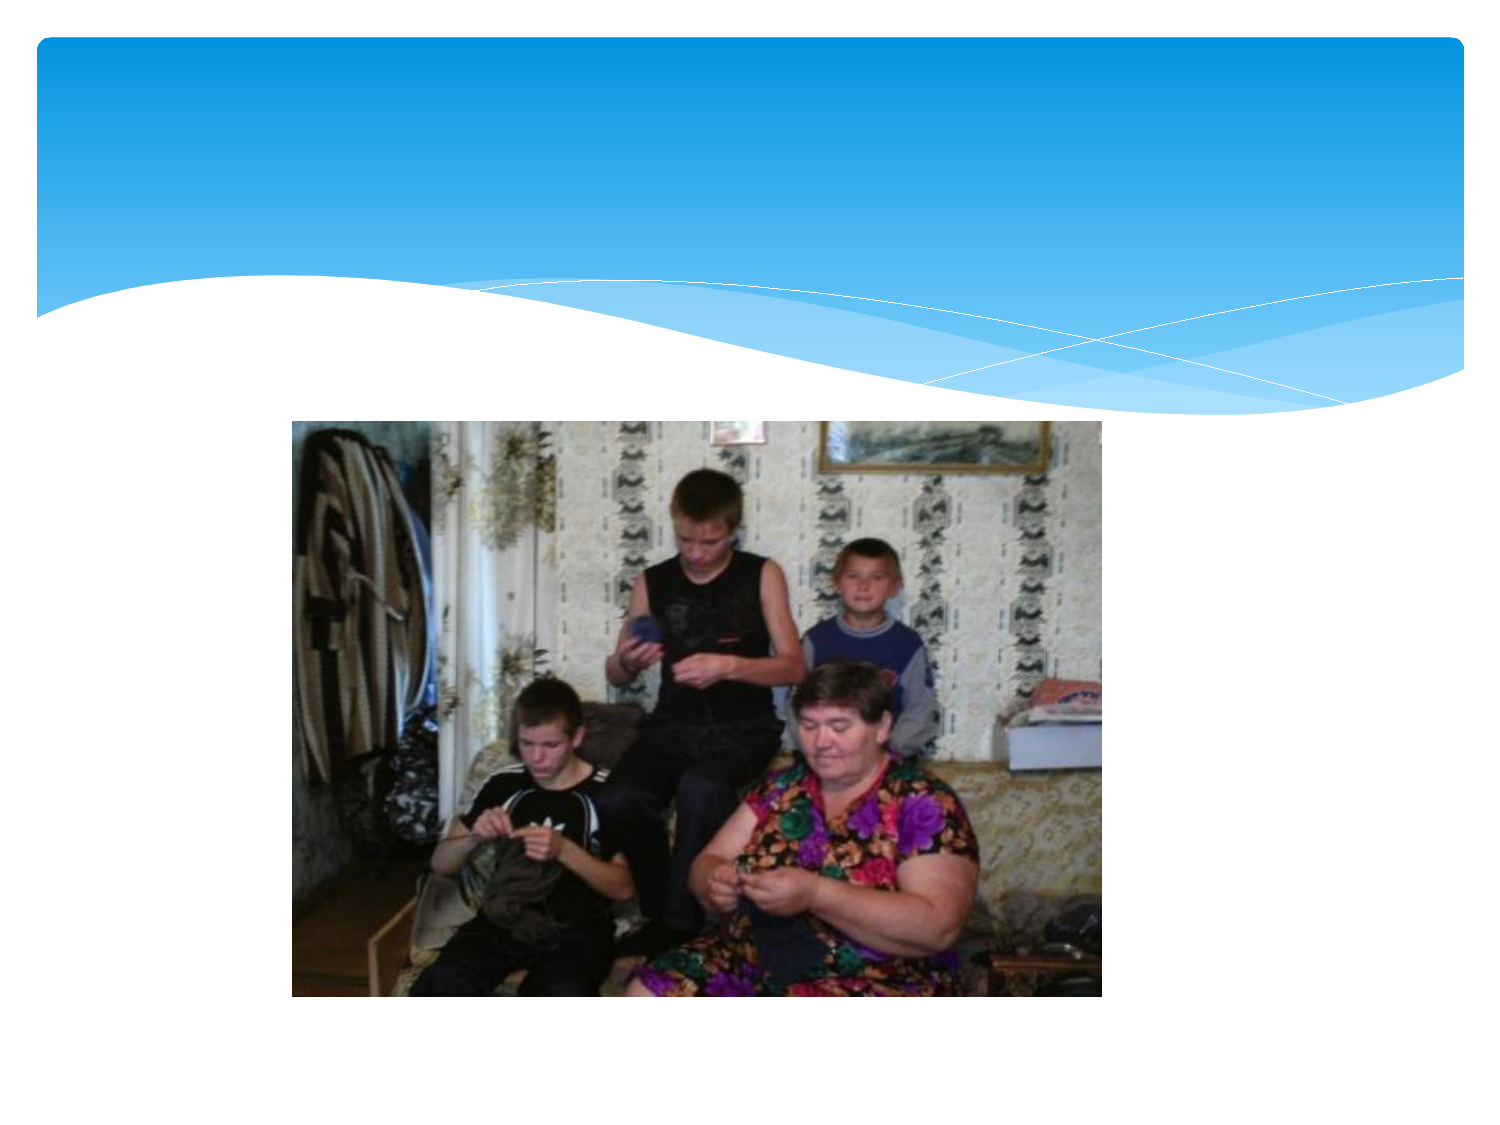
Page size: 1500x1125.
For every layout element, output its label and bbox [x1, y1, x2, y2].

list [292, 421, 1102, 997]
